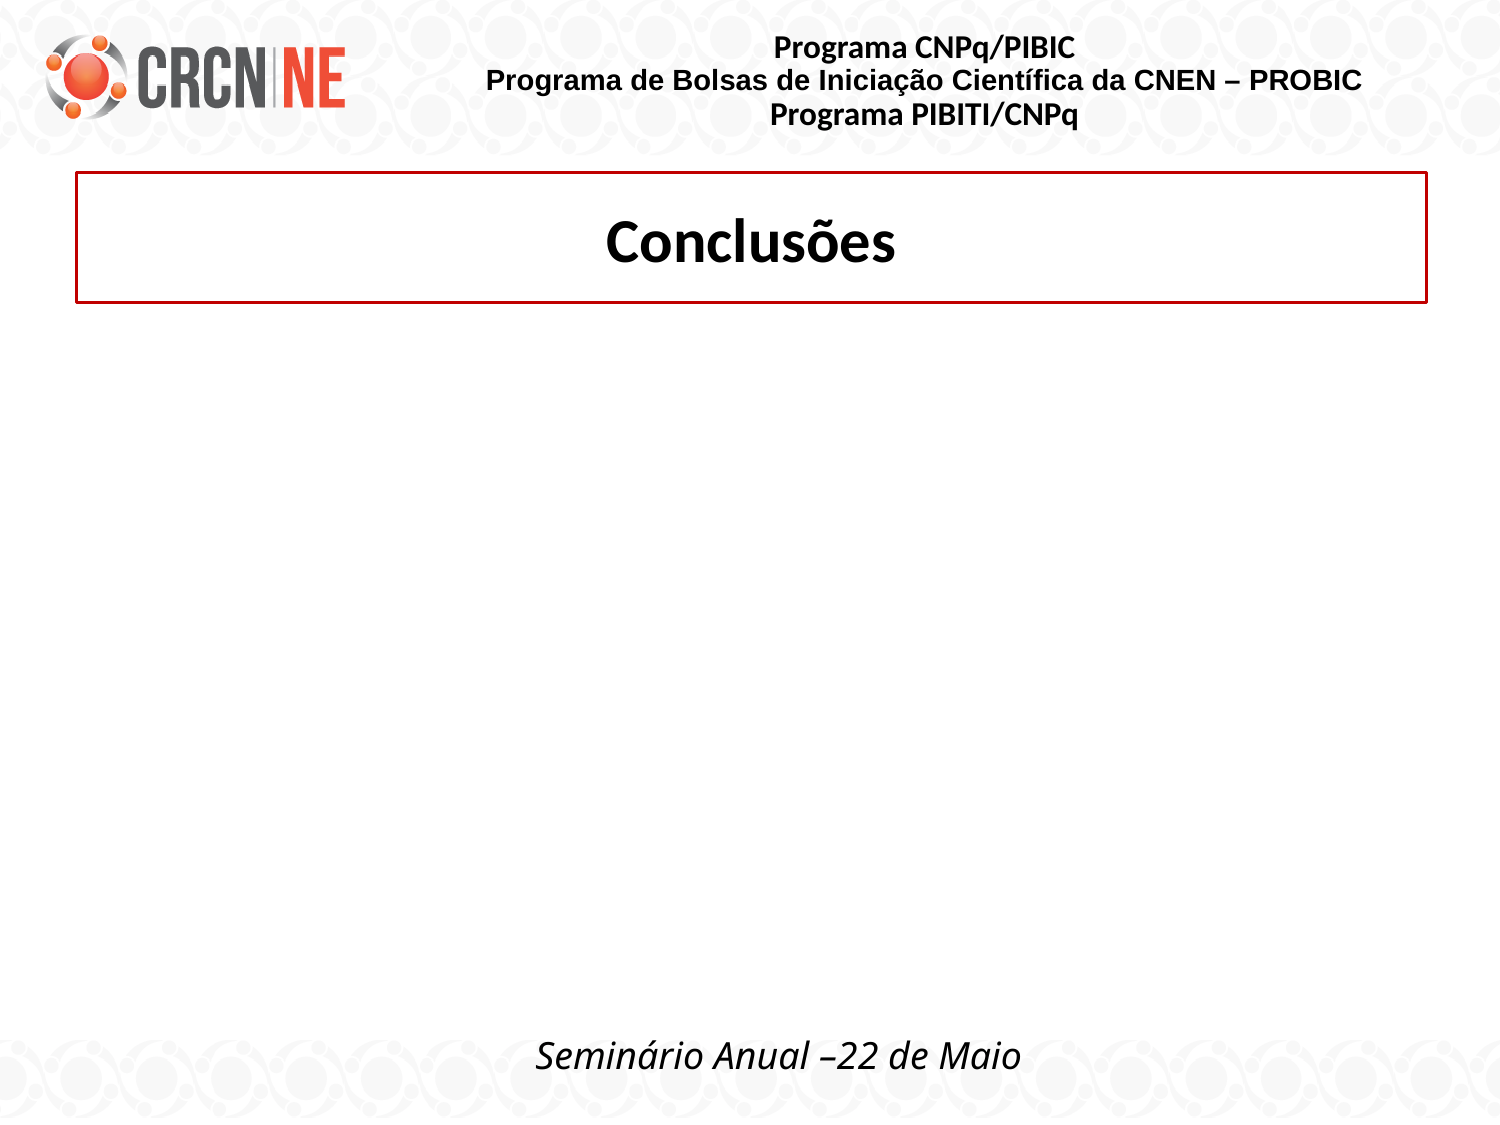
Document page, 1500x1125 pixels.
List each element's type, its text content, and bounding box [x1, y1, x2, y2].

text_box Seminário Anual –22 de Maio [496, 1024, 1062, 1085]
text_box Conclusões [76, 172, 1427, 303]
picture [0, 0, 1500, 1118]
